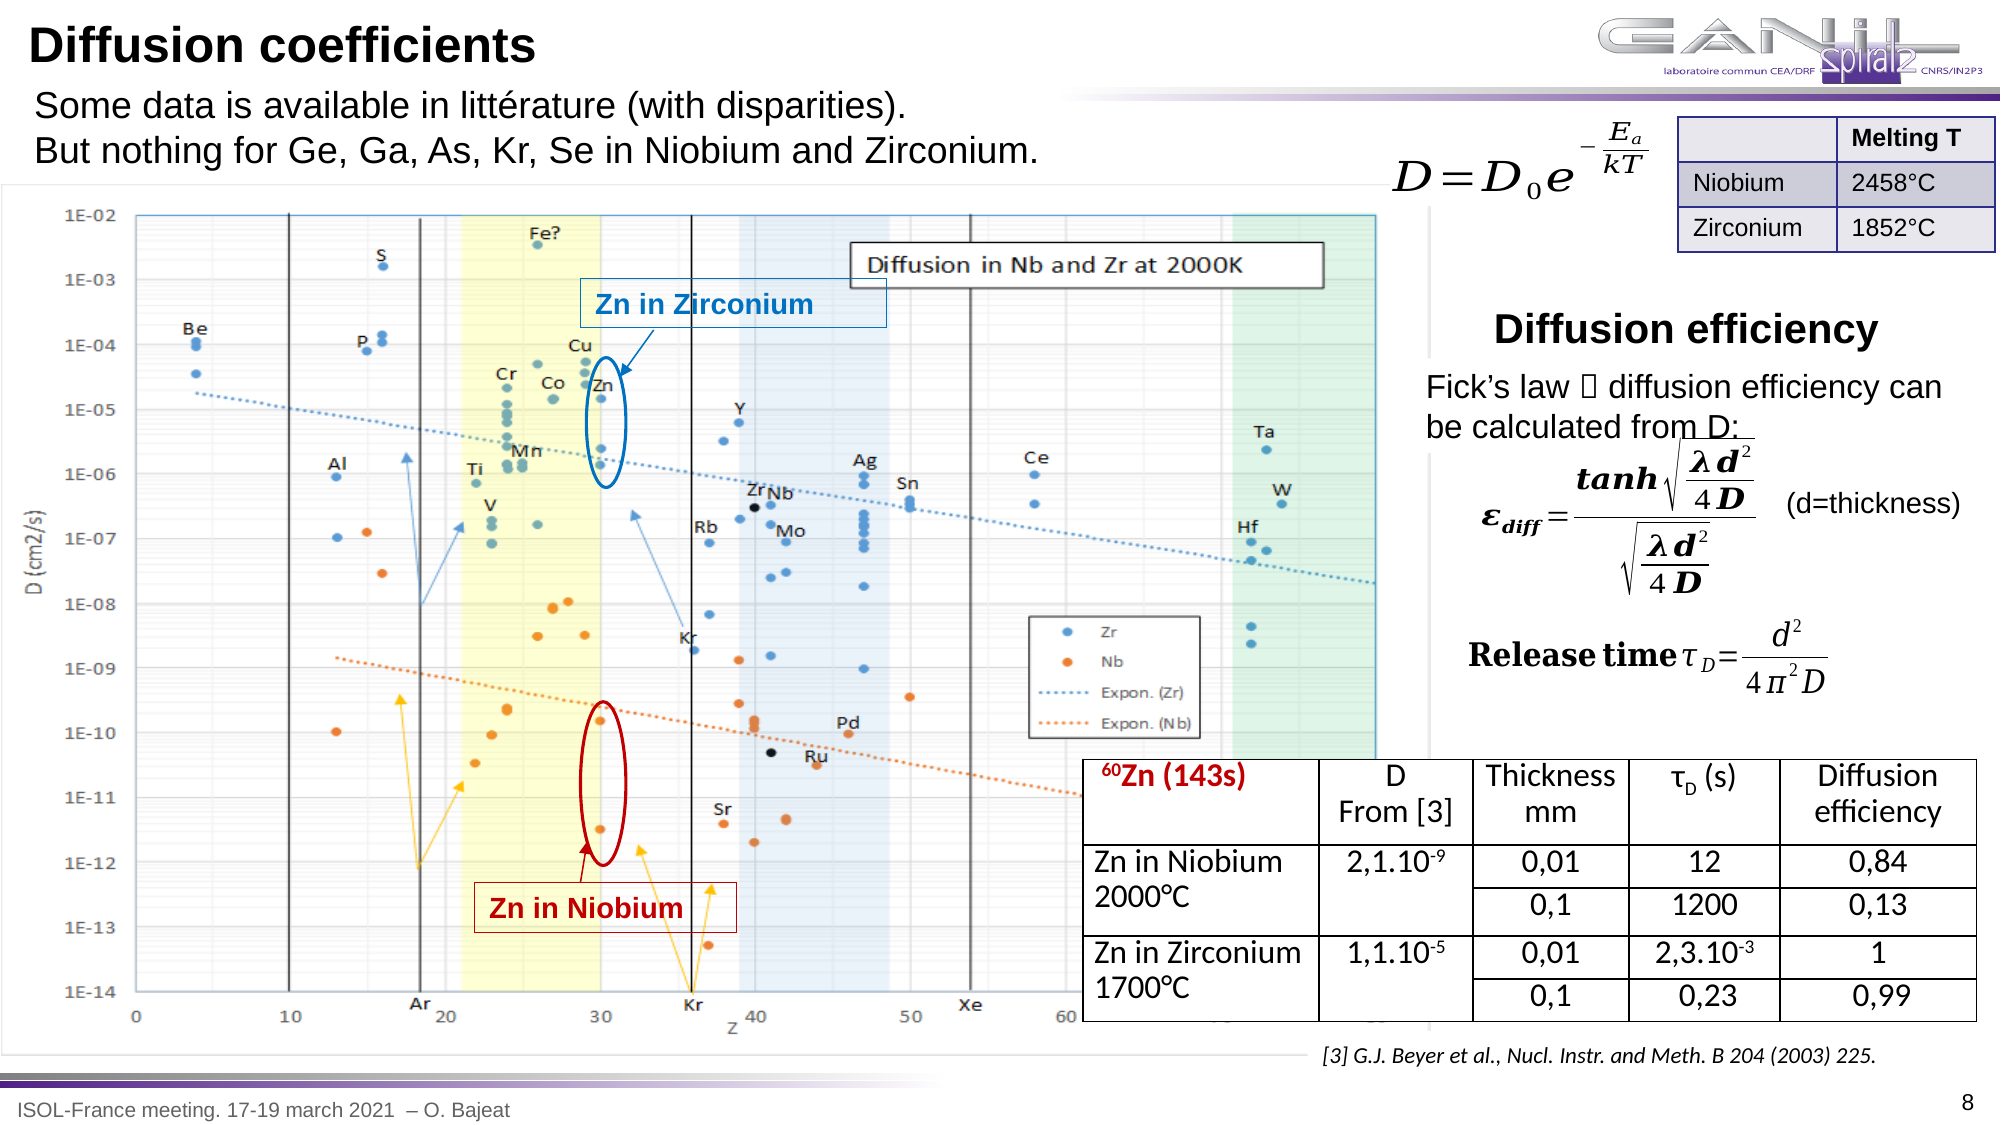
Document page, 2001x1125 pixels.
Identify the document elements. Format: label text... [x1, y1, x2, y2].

table_header [1679, 118, 1836, 161]
table_cell 0,01 [1474, 937, 1628, 978]
table_cell 0,01 [1474, 846, 1628, 887]
table_cell 1 [1781, 937, 1976, 978]
table_cell 0,1 [1474, 889, 1628, 935]
table_cell 0,13 [1781, 889, 1976, 935]
table_cell 2458°C [1838, 163, 1994, 206]
table_cell 12 [1630, 846, 1779, 887]
table_header Thickness mm [1474, 760, 1628, 844]
table_header τD (s) [1630, 760, 1779, 844]
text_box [1, 183, 1432, 1056]
table_cell 1200 [1630, 889, 1779, 935]
text_box [3] G.J. Beyer et al., Nucl. Instr. and Meth. B 204 (2003) 225. [1307, 1030, 1893, 1075]
text_box Some data is available in littérature (with disparities). But nothing for Ge, Ga, As, Kr, Se in Niobium and Zirconium. [19, 74, 1423, 182]
table_header Diffusion efficiency [1781, 760, 1976, 844]
text_box ISOL-France meeting. 17-19 march 2021 – O. Bajeat [2, 1089, 526, 1125]
table_cell 0,84 [1781, 846, 1976, 887]
text_box 8 [1946, 1080, 2000, 1123]
table_cell 2,3.10-3 [1630, 937, 1779, 978]
table_cell 0,23 [1630, 980, 1779, 1021]
table_cell 2,1.10-9 [1437, 846, 1472, 935]
text_box Diffusion efficiency [1479, 294, 1895, 358]
table_cell 0,1 [1474, 980, 1628, 1021]
table_cell Zirconium [1679, 208, 1836, 251]
table_cell 0,99 [1781, 980, 1976, 1021]
picture [1598, 18, 1983, 84]
table_cell 1,1.10-5 [1437, 937, 1472, 1021]
text_box Diffusion coefficients [13, 4, 971, 80]
table_header Melting T [1838, 118, 1994, 161]
text_box Fick’s law  diffusion efficiency can be calculated from D: [1437, 358, 1983, 453]
table_cell Niobium [1679, 163, 1836, 206]
table_header D From [3] [1437, 760, 1472, 844]
table_cell 1852°C [1838, 208, 1994, 251]
text_box (d=thickness) [1771, 476, 1985, 527]
